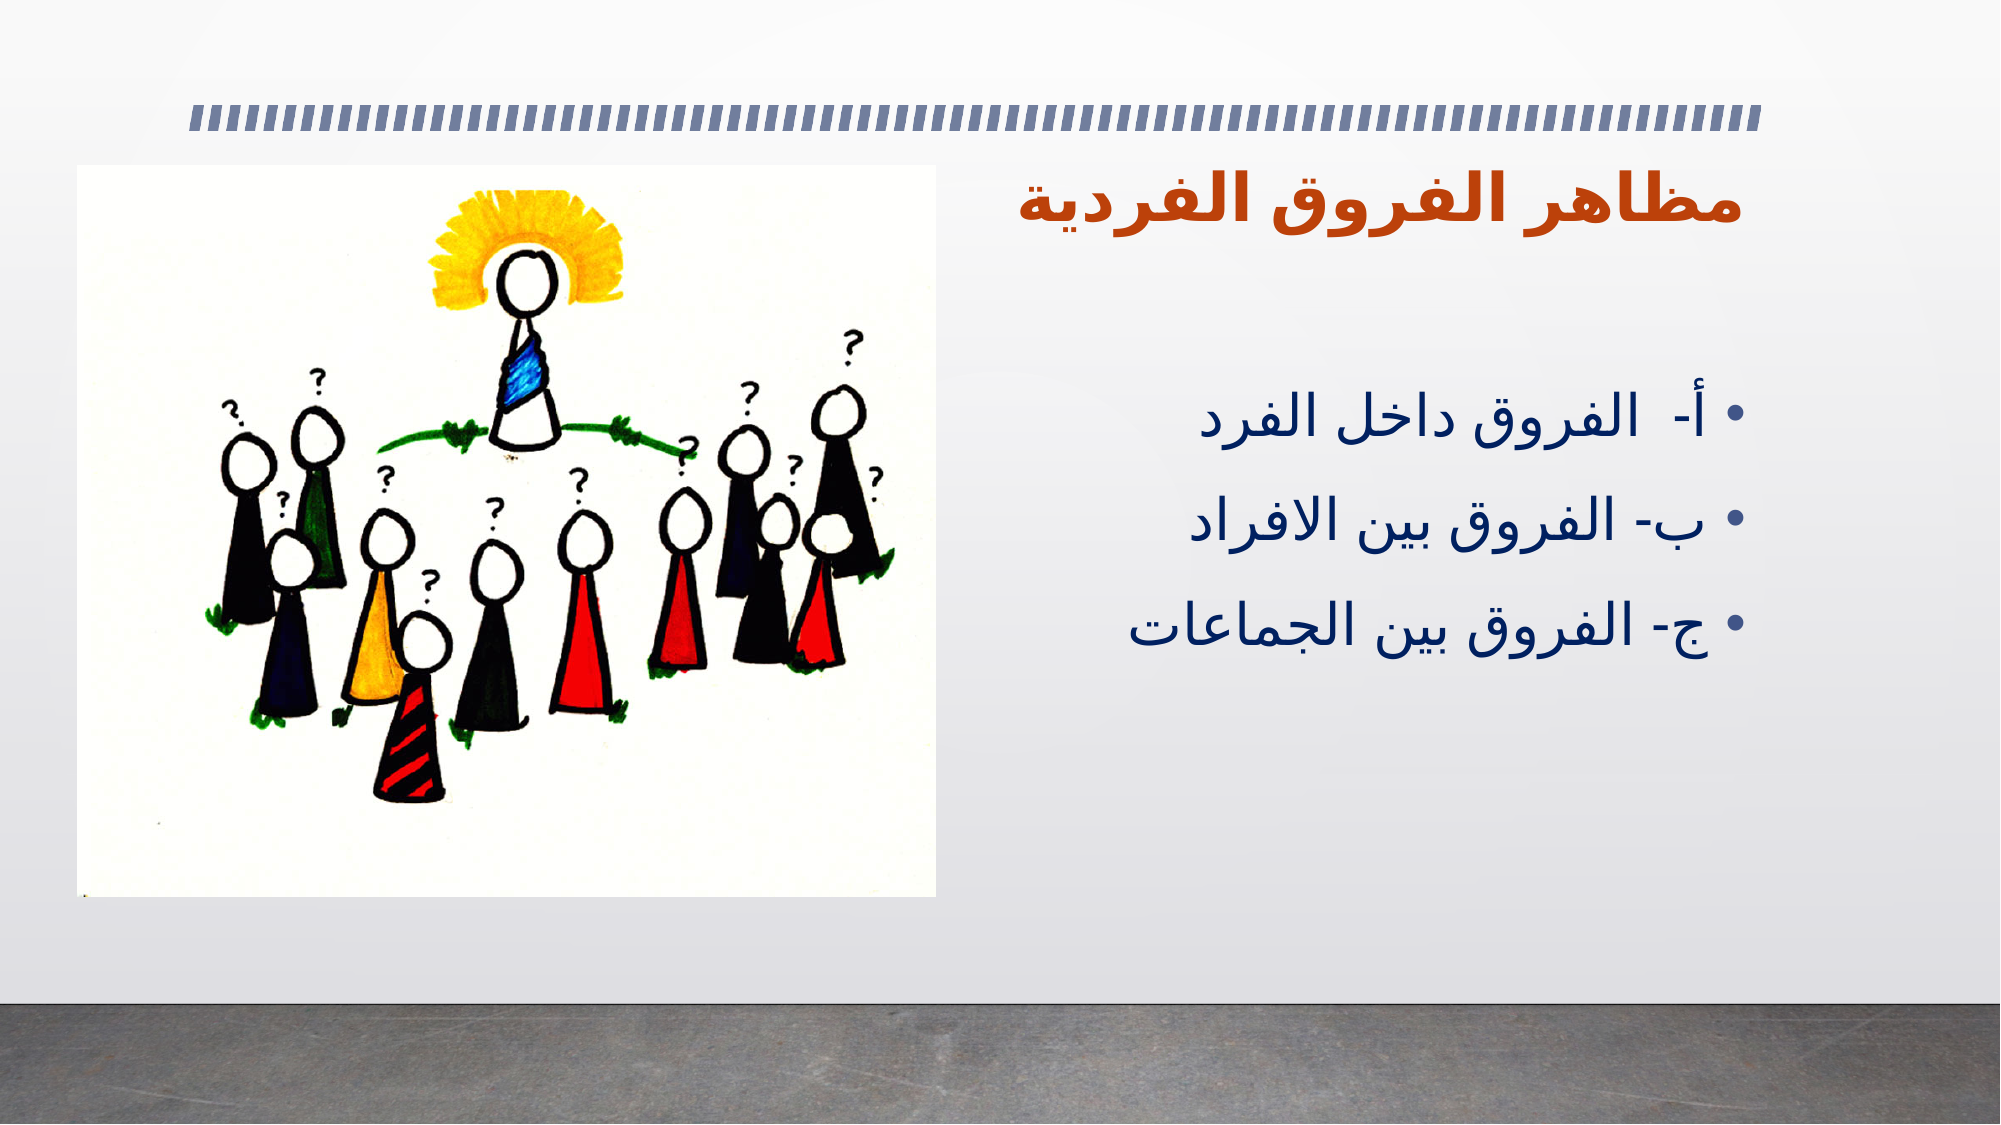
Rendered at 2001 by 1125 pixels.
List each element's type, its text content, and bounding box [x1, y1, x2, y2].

picture [76, 164, 936, 897]
picture [0, 1004, 2000, 1124]
list أ- الفروق داخل الفرد ب- الفروق بين الافراد ج- الفروق بين الجماعات [936, 356, 1761, 897]
title مظاهر الفروق الفردية [185, 156, 1761, 329]
